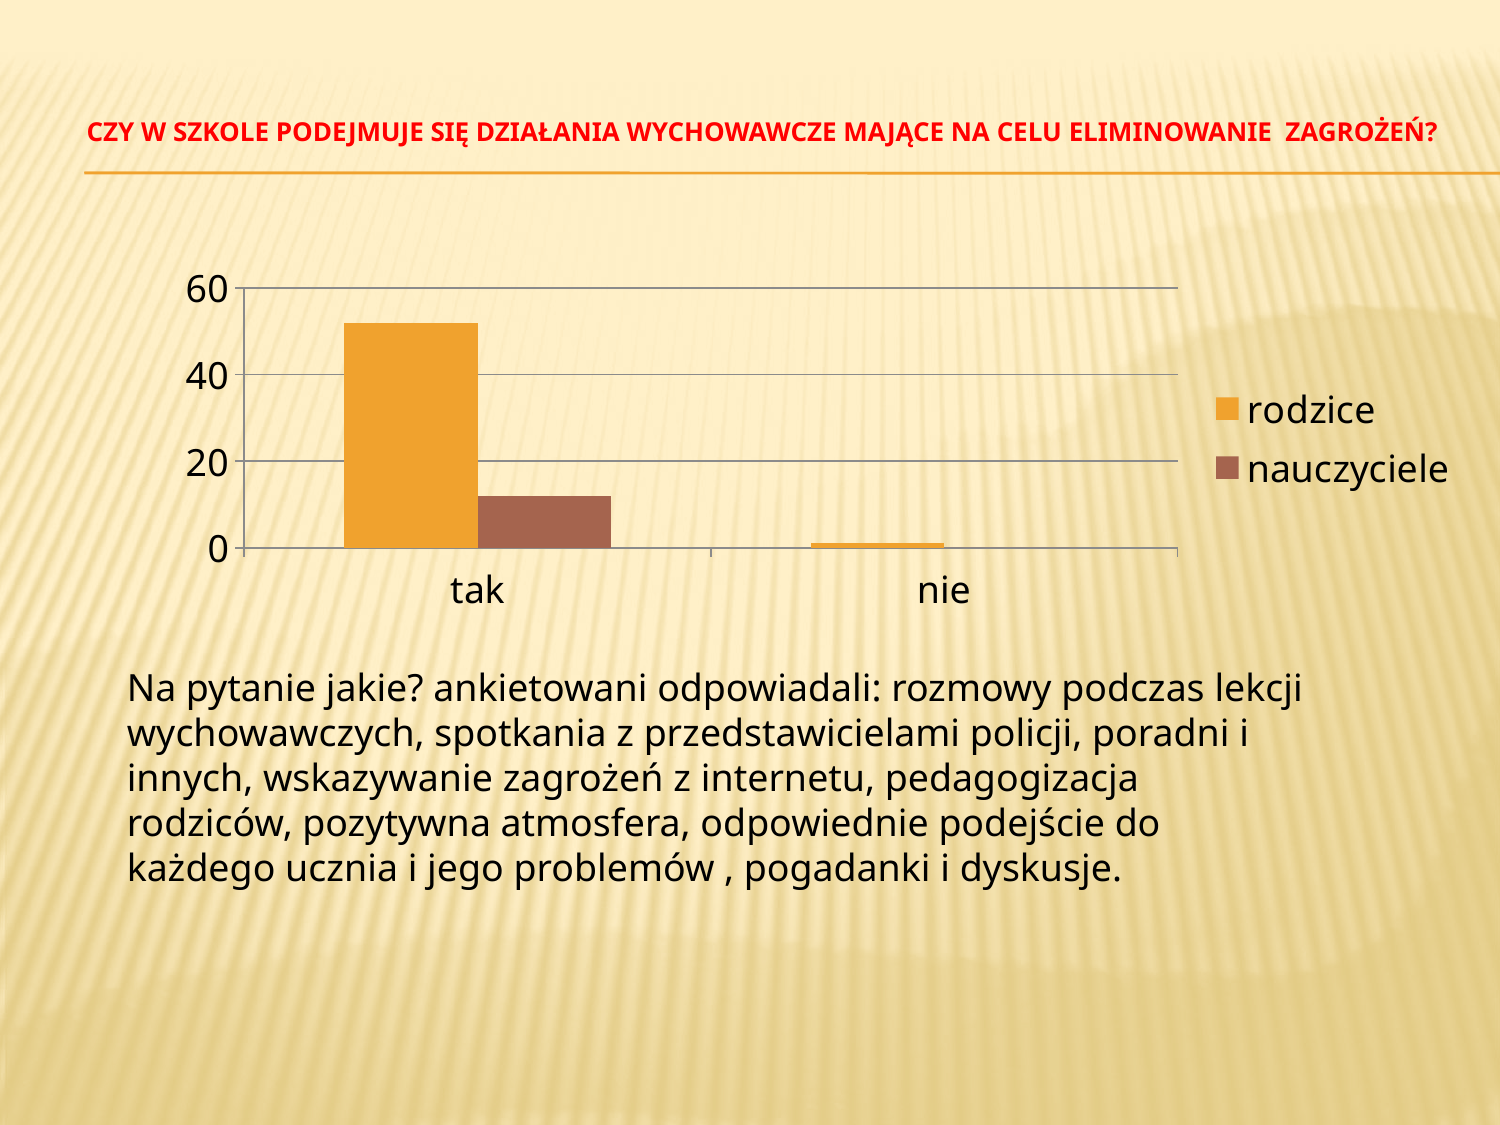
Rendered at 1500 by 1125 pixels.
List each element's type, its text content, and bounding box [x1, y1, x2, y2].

text_box Na pytanie jakie? ankietowani odpowiadali: rozmowy podczas lekcji wychowawczych, spotkania z przedstawicielami policji, poradni i innych, wskazywanie zagrożeń z internetu, pedagogizacja rodziców, pozytywna atmosfera, odpowiednie podejście do każdego ucznia i jego problemów , pogadanki i dyskusje. [112, 656, 1329, 897]
title Czy w szkole podejmuje się działania wychowawcze mające na celu eliminowanie zagrożeń? [50, 101, 1475, 213]
chart [159, 254, 1476, 622]
